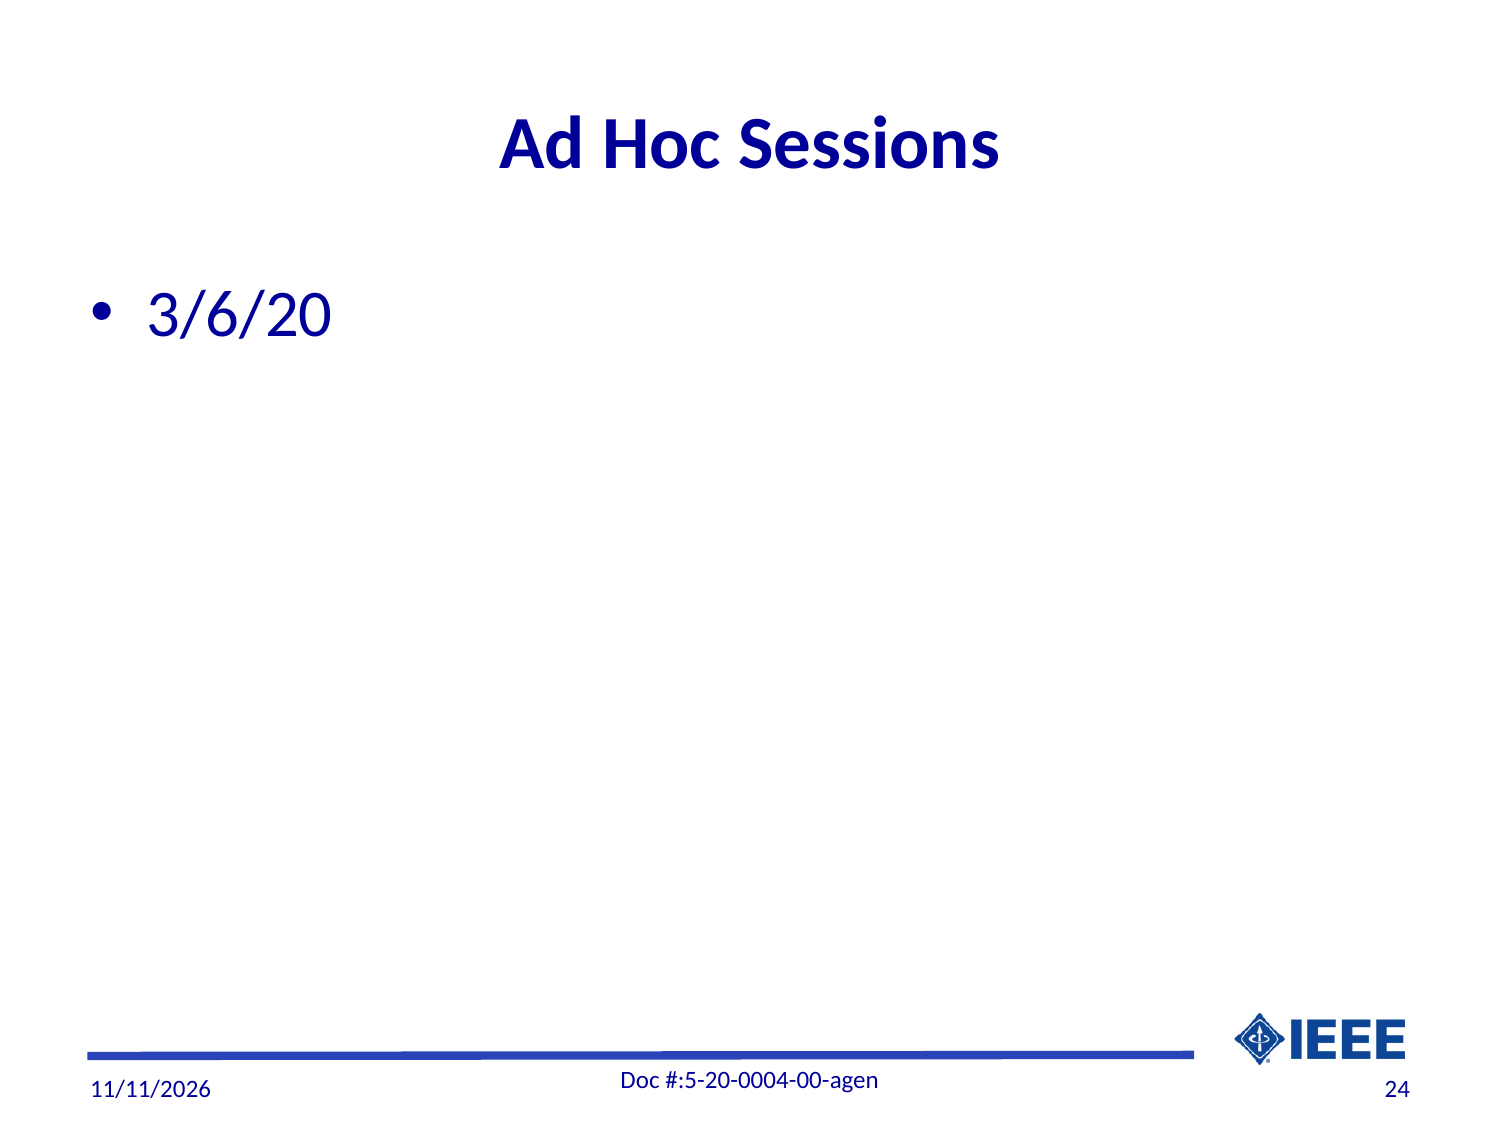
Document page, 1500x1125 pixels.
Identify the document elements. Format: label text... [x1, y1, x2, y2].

slide_number 24 [1074, 1057, 1425, 1118]
title Ad Hoc Sessions [75, 45, 1425, 233]
footer Doc #:5-20-0004-00-agen [496, 1054, 1004, 1103]
list 3/6/20 [75, 262, 1425, 1005]
picture [1231, 1011, 1406, 1057]
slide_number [75, 1057, 425, 1118]
